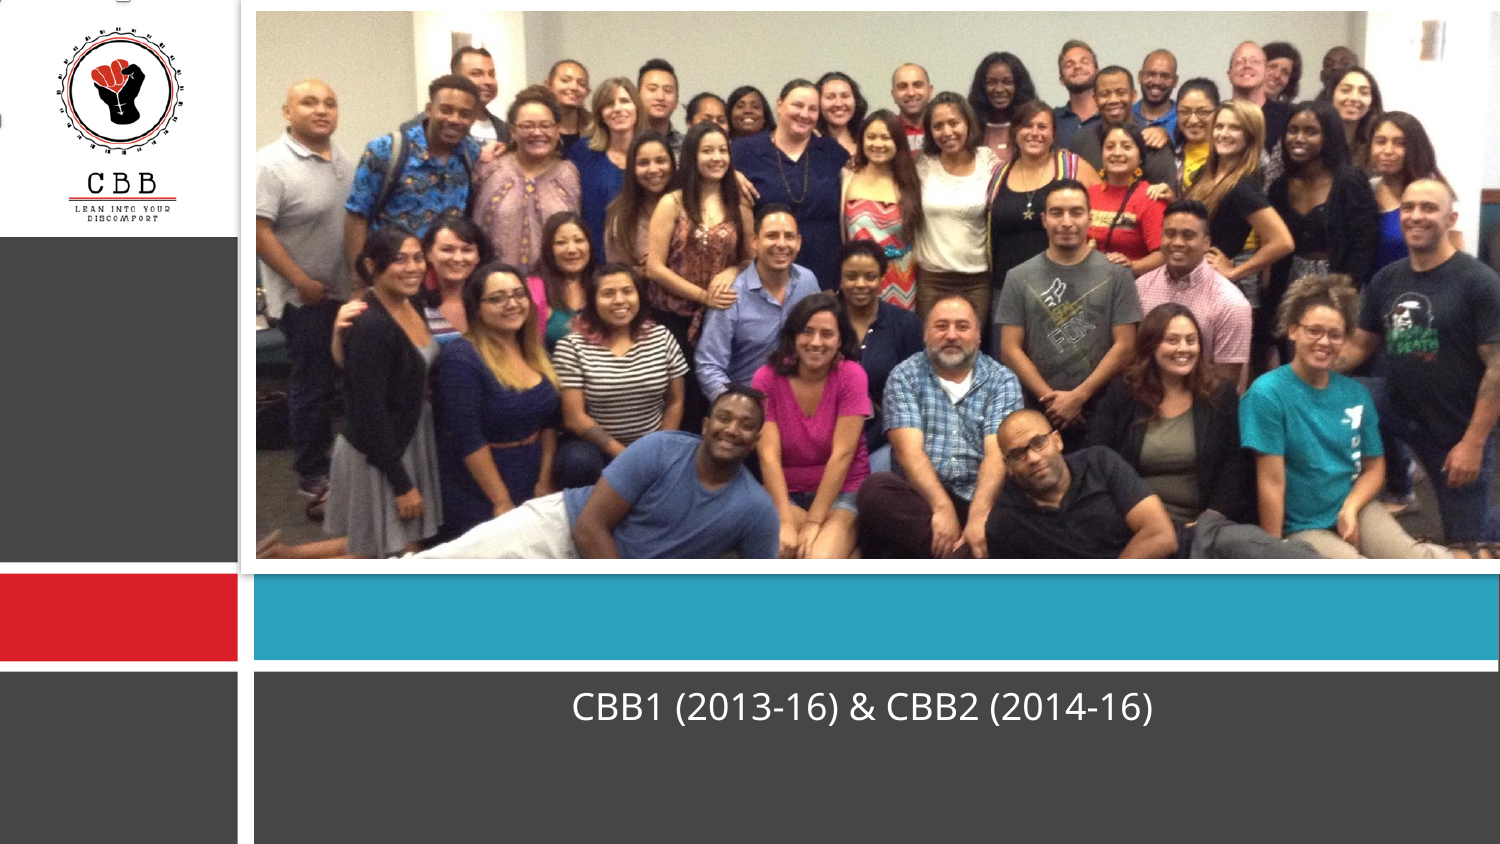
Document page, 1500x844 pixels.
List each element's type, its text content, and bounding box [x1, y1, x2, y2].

picture [0, 0, 239, 237]
list CBB1 (2013-16) & CBB2 (2014-16) [262, 675, 1463, 760]
picture [255, 11, 1500, 560]
